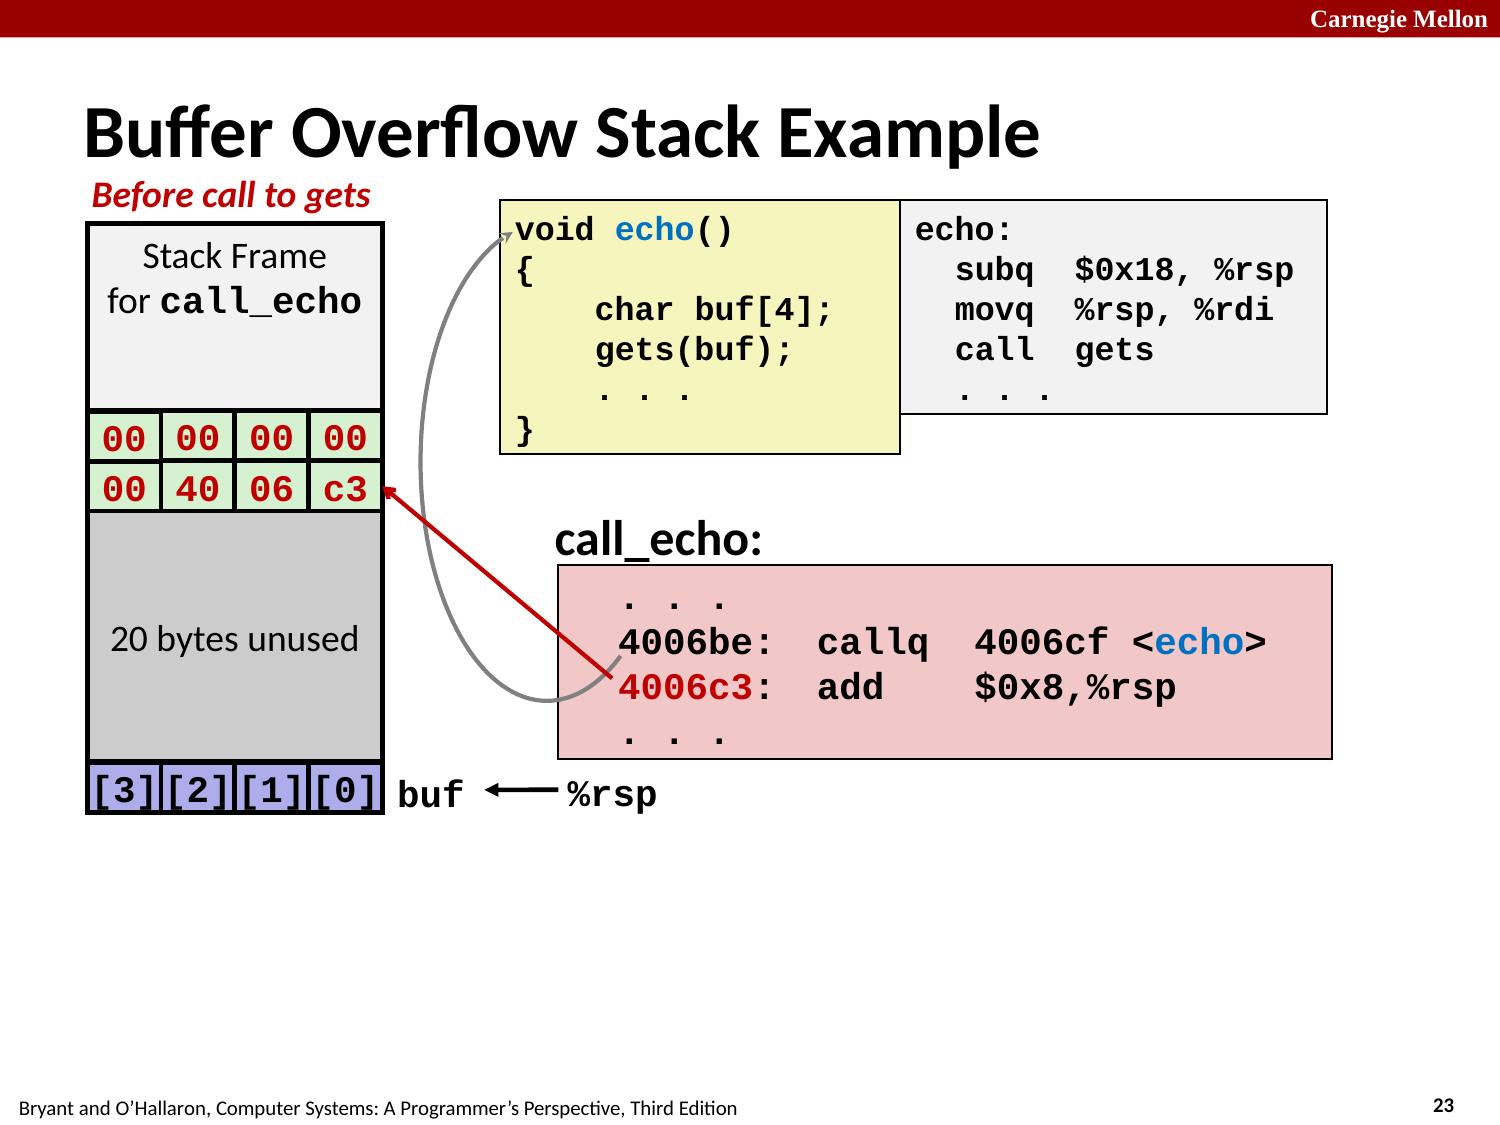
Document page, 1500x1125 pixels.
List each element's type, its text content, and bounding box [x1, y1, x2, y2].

text_box [504, 687, 590, 701]
text_box [0] [308, 762, 382, 813]
text_box [2] [161, 762, 234, 813]
text_box 20 bytes unused [87, 520, 383, 762]
text_box void echo() { char buf[4]; gets(buf); . . . } [500, 199, 900, 454]
text_box echo: subq $0x18, %rsp movq %rsp, %rdi call gets . . . [900, 199, 1327, 415]
text_box Stack Frame for call_echo [87, 223, 383, 409]
text_box buf [382, 762, 480, 823]
text_box %rsp [552, 761, 673, 822]
text_box call_echo: [618, 498, 779, 573]
text_box [484, 783, 552, 797]
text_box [381, 485, 613, 679]
text_box [3] [87, 762, 161, 813]
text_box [87, 410, 383, 462]
text_box [420, 231, 556, 484]
text_box . . . 4006be: callq 4006cf <echo> 4006c3: add $0x8,%rsp . . . [558, 564, 1333, 760]
text_box Before call to gets [76, 162, 386, 223]
title Buffer Overflow Stack Example [68, 80, 1134, 176]
text_box [1] [234, 762, 308, 813]
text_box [87, 470, 383, 512]
